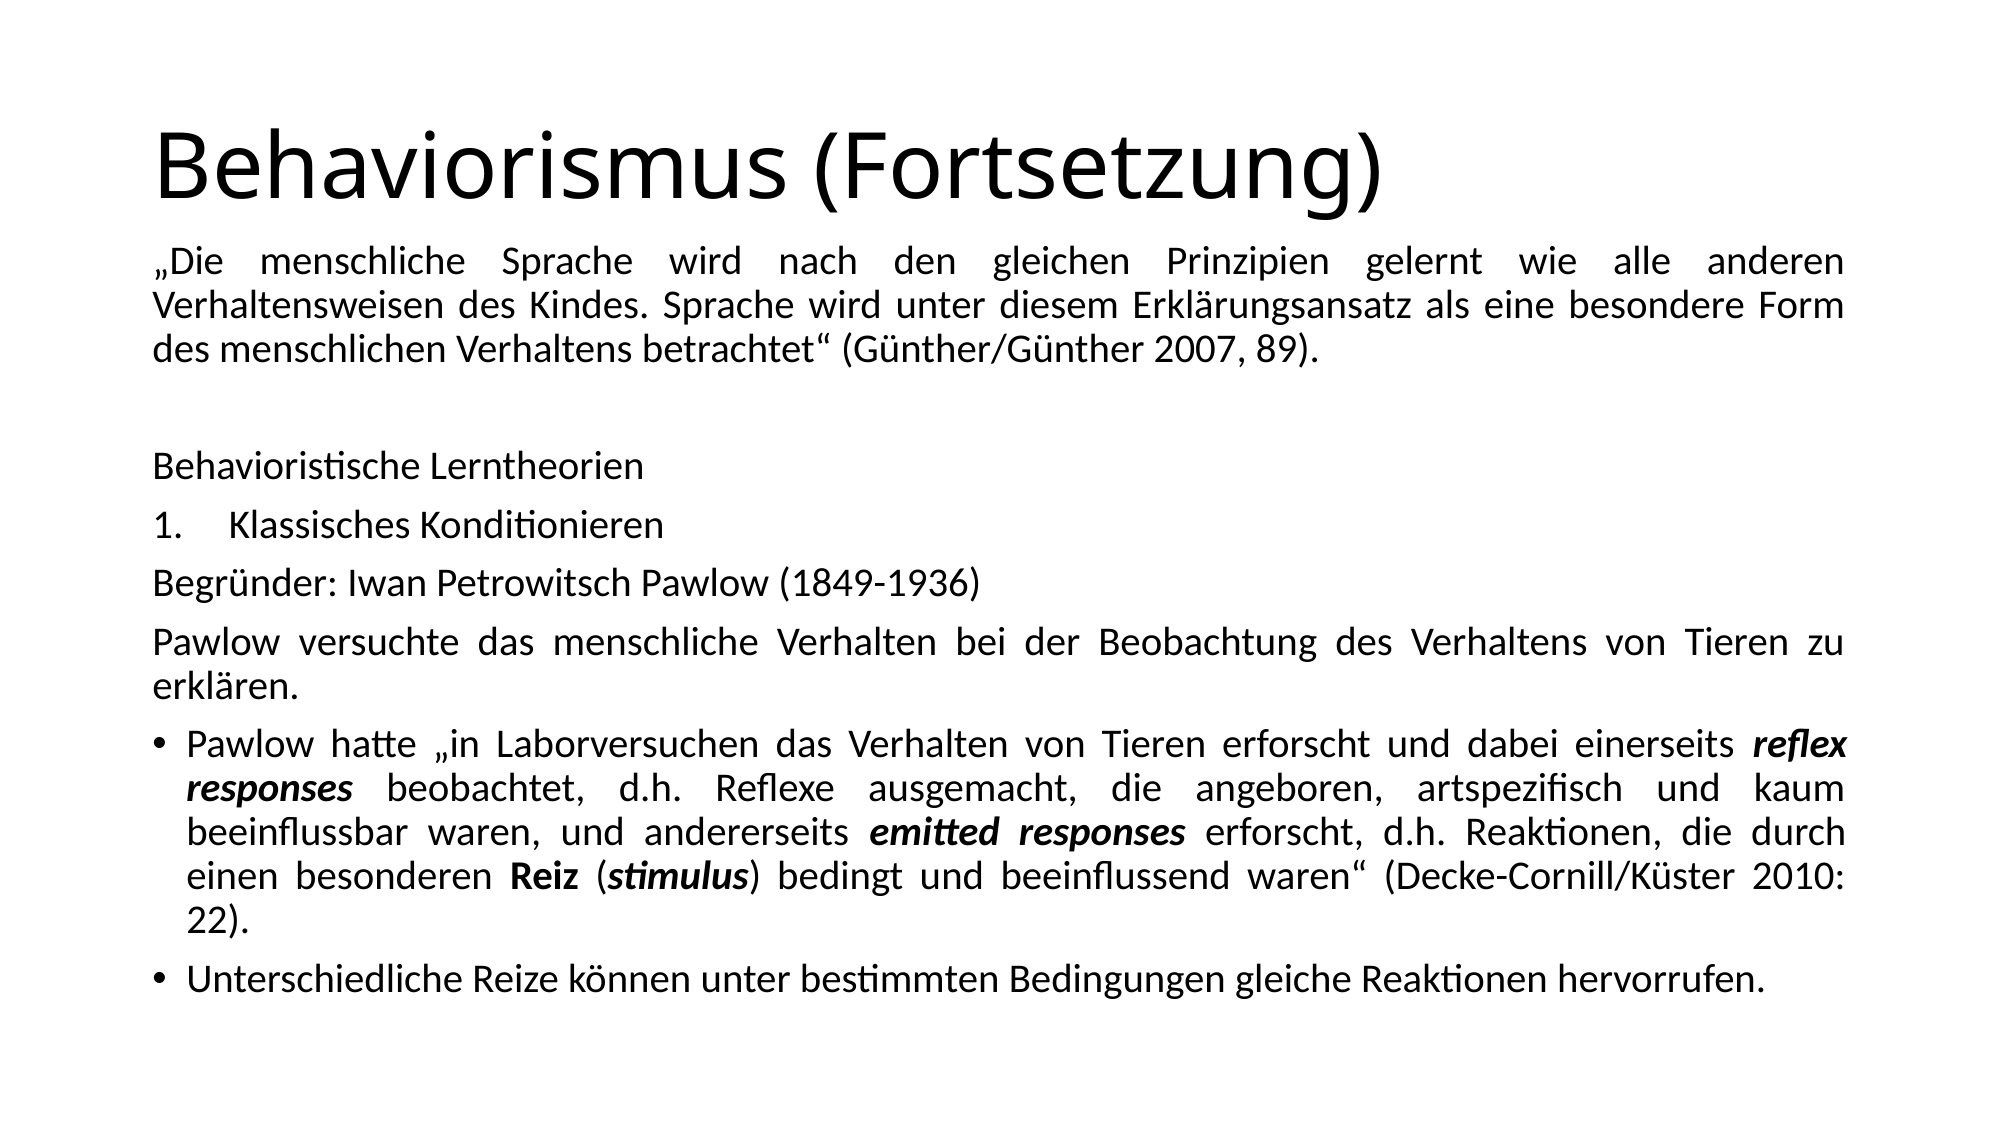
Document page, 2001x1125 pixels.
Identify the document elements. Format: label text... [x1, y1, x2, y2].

list „Die menschliche Sprache wird nach den gleichen Prinzipien gelernt wie alle anderen Verhaltensweisen des Kindes. Sprache wird unter diesem Erklärungsansatz als eine besondere Form des menschlichen Verhaltens betrachtet“ (Günther/Günther 2007, 89). Behavioristische Lerntheorien Klassisches Konditionieren Begründer: Iwan Petrowitsch Pawlow (1849-1936) Pawlow versuchte das menschliche Verhalten bei der Beobachtung des Verhaltens von Tieren zu erklären. Pawlow hatte „in Laborversuchen das Verhalten von Tieren erforscht und dabei einerseits reflex responses beobachtet, d.h. Reflexe ausgemacht, die angeboren, artspezifisch und kaum beeinflussbar waren, und andererseits emitted responses erforscht, d.h. Reaktionen, die durch einen besonderen Reiz (stimulus) bedingt und beeinflussend waren“ (Decke-Cornill/Küster 2010: 22). Unterschiedliche Reize können unter bestimmten Bedingungen gleiche Reaktionen hervorrufen. [137, 231, 1863, 1014]
title Behaviorismus (Fortsetzung) [137, 59, 1863, 231]
